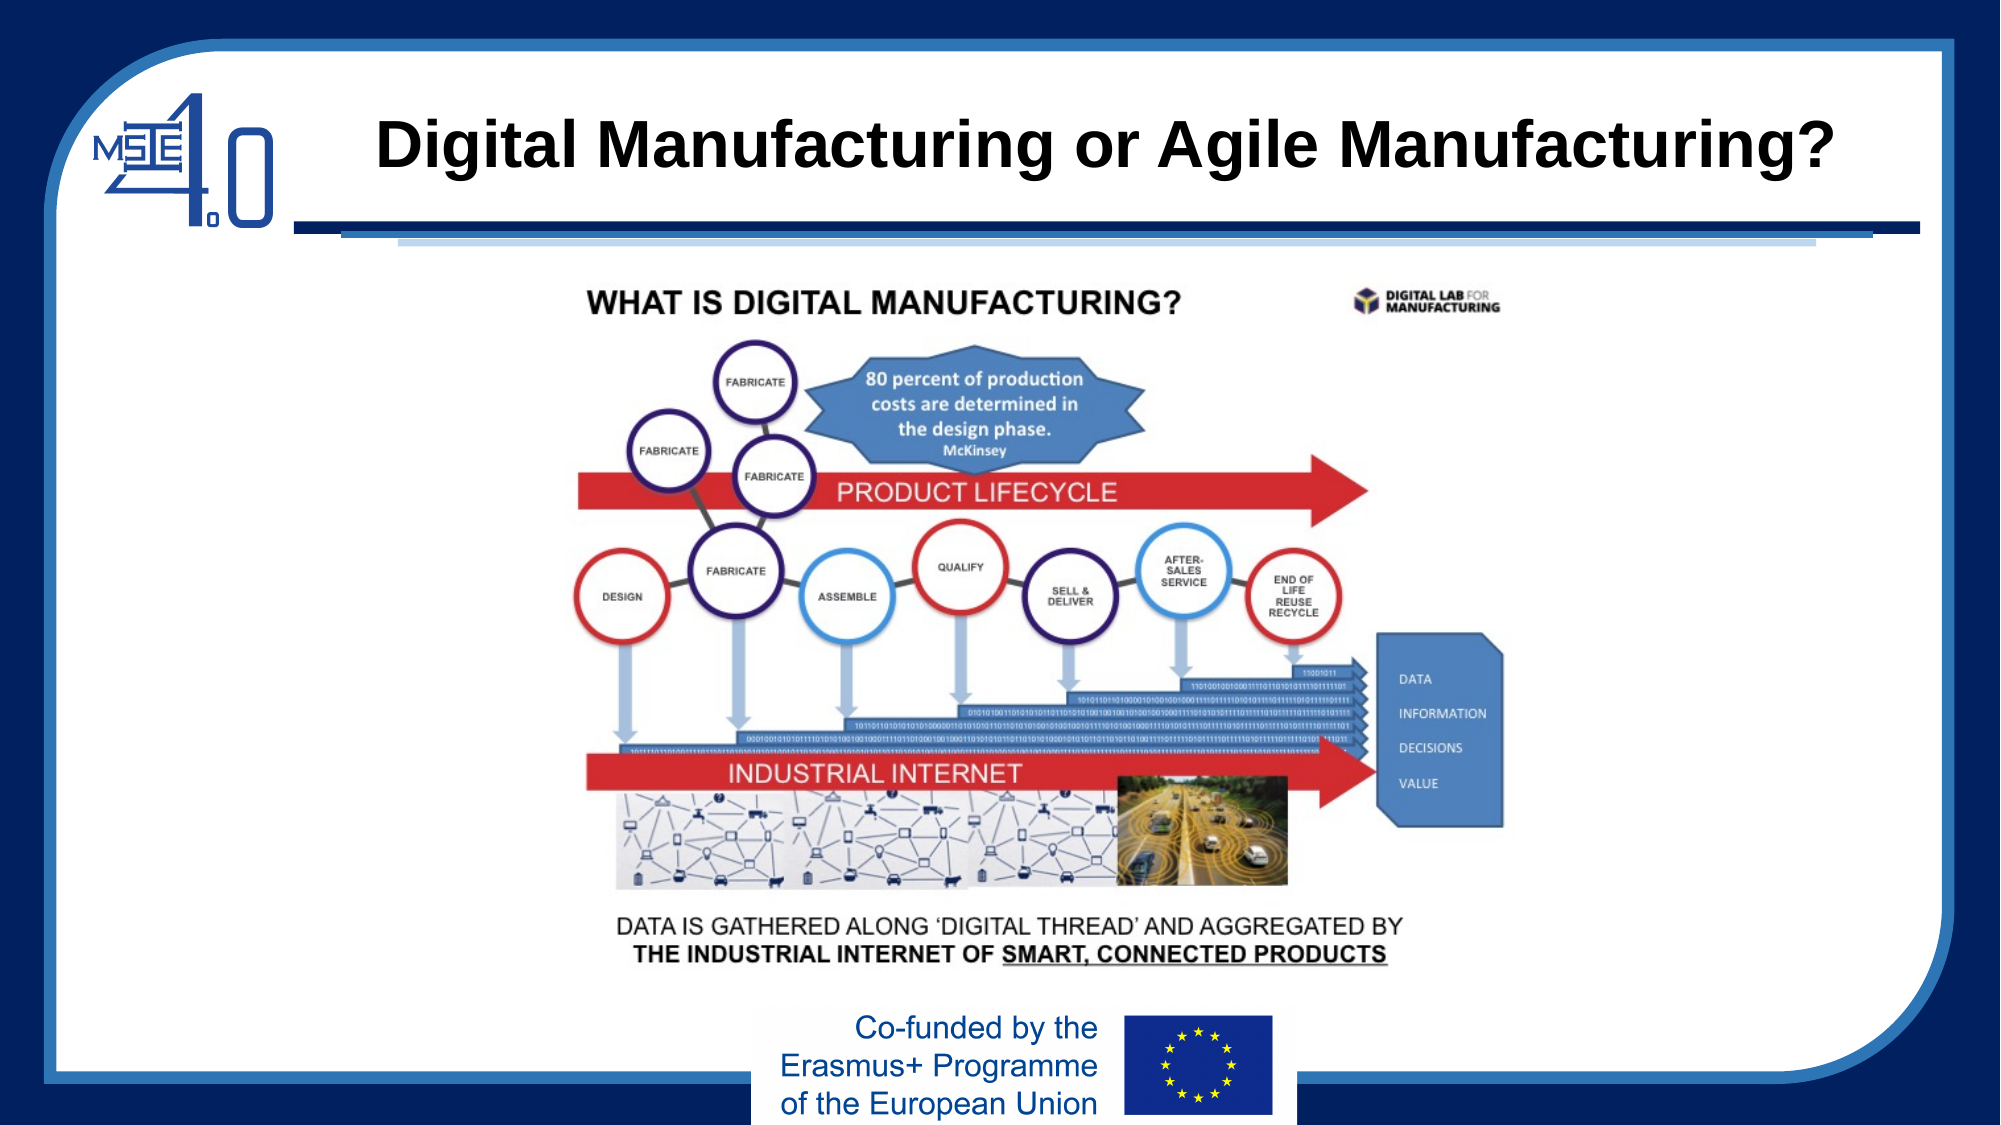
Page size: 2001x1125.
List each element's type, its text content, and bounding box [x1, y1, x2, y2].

title Digital Manufacturing or Agile Manufacturing? [294, 73, 1921, 220]
picture [565, 272, 1515, 985]
picture [751, 1003, 1298, 1125]
